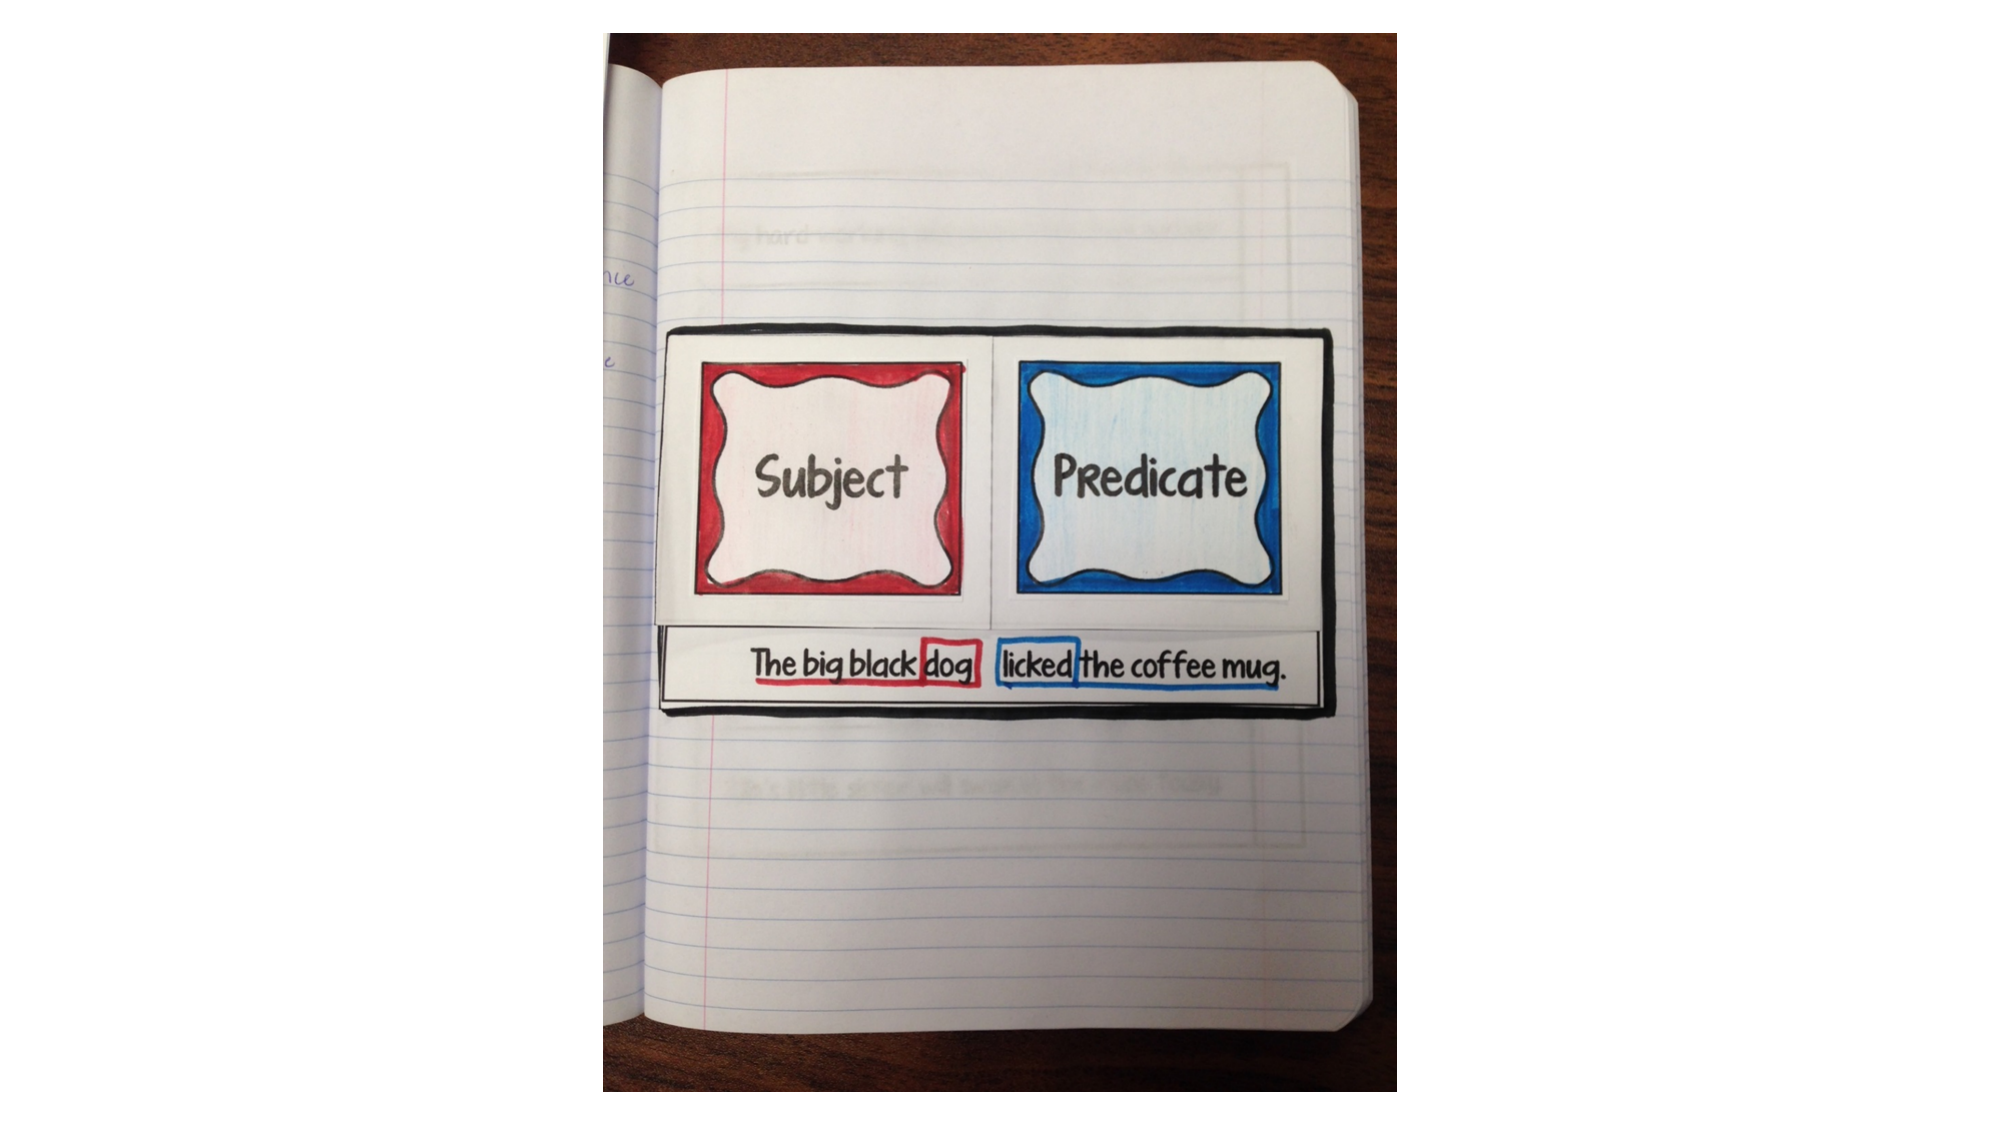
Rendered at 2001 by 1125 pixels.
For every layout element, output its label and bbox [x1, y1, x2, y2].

picture [603, 33, 1397, 1092]
